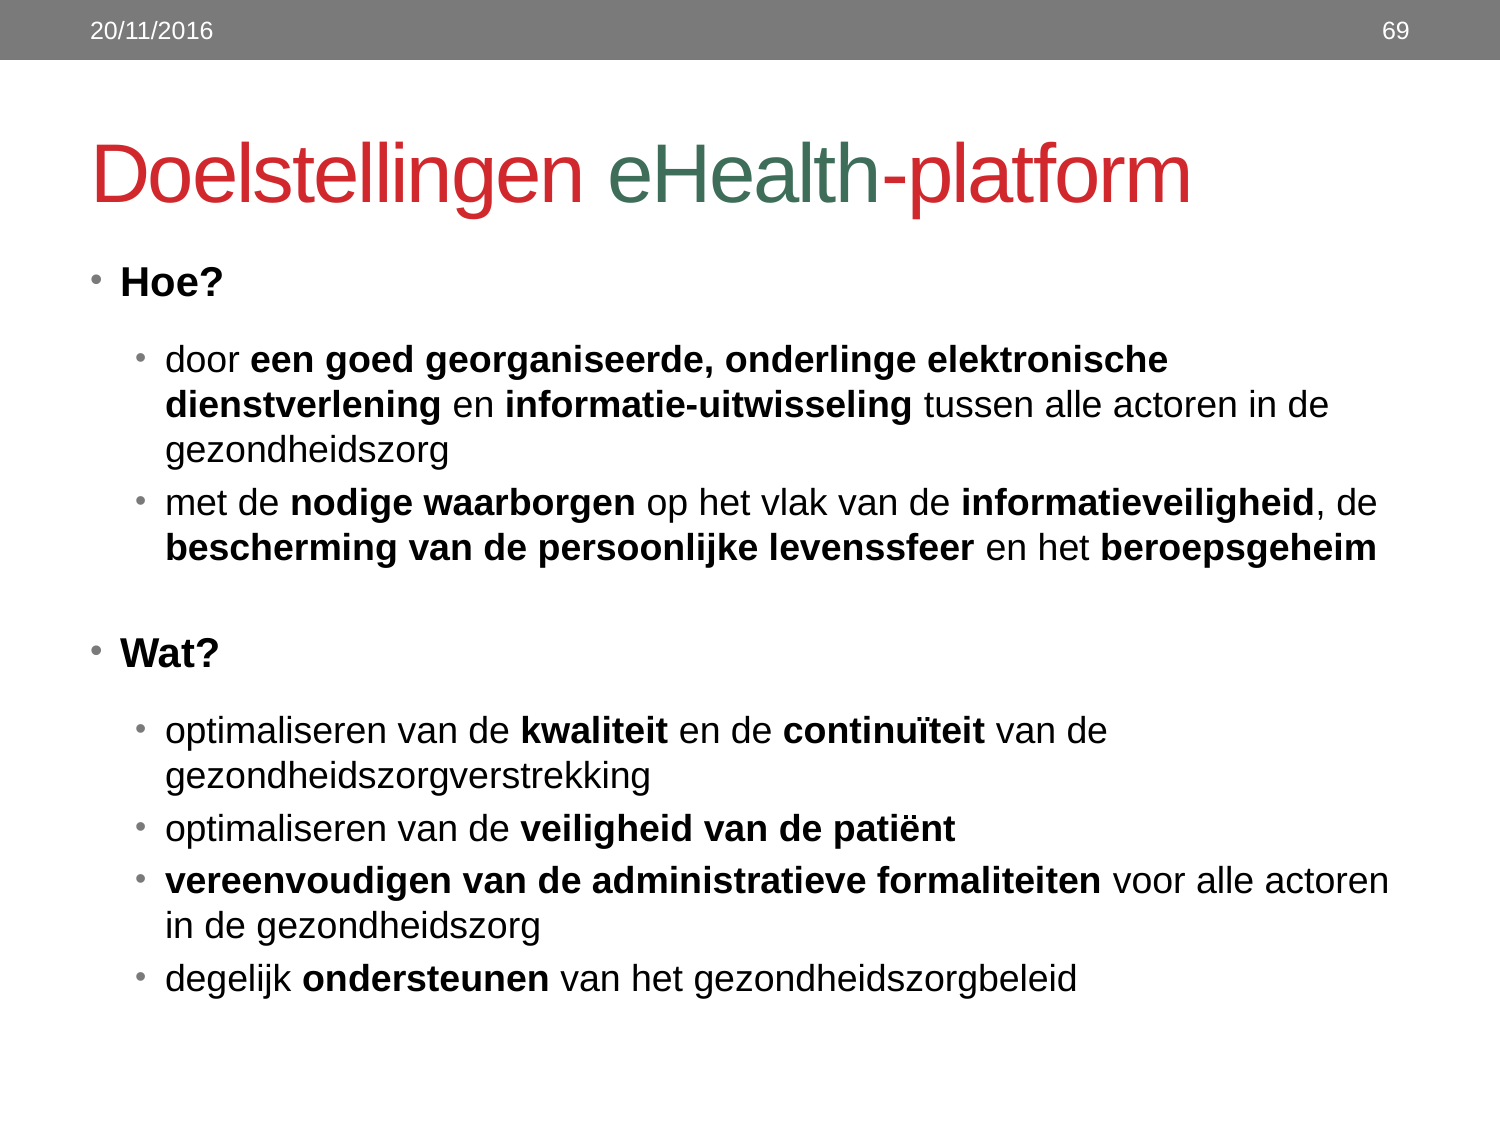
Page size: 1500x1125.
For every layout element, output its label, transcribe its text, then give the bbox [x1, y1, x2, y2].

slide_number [75, 3, 550, 57]
title Doelstellingen eHealth-platform [75, 87, 1425, 250]
slide_number 69 [1250, 3, 1425, 57]
list Hoe? door een goed georganiseerde, onderlinge elektronische dienstverlening en informatie-uitwisseling tussen alle actoren in de gezondheidszorg met de nodige waarborgen op het vlak van de informatieveiligheid, de bescherming van de persoonlijke levenssfeer en het beroepsgeheim Wat? optimaliseren van de kwaliteit en de continuïteit van de gezondheidszorgverstrekking optimaliseren van de veiligheid van de patiënt vereenvoudigen van de administratieve formaliteiten voor alle actoren in de gezondheidszorg degelijk ondersteunen van het gezondheidszorgbeleid [75, 218, 1432, 1094]
